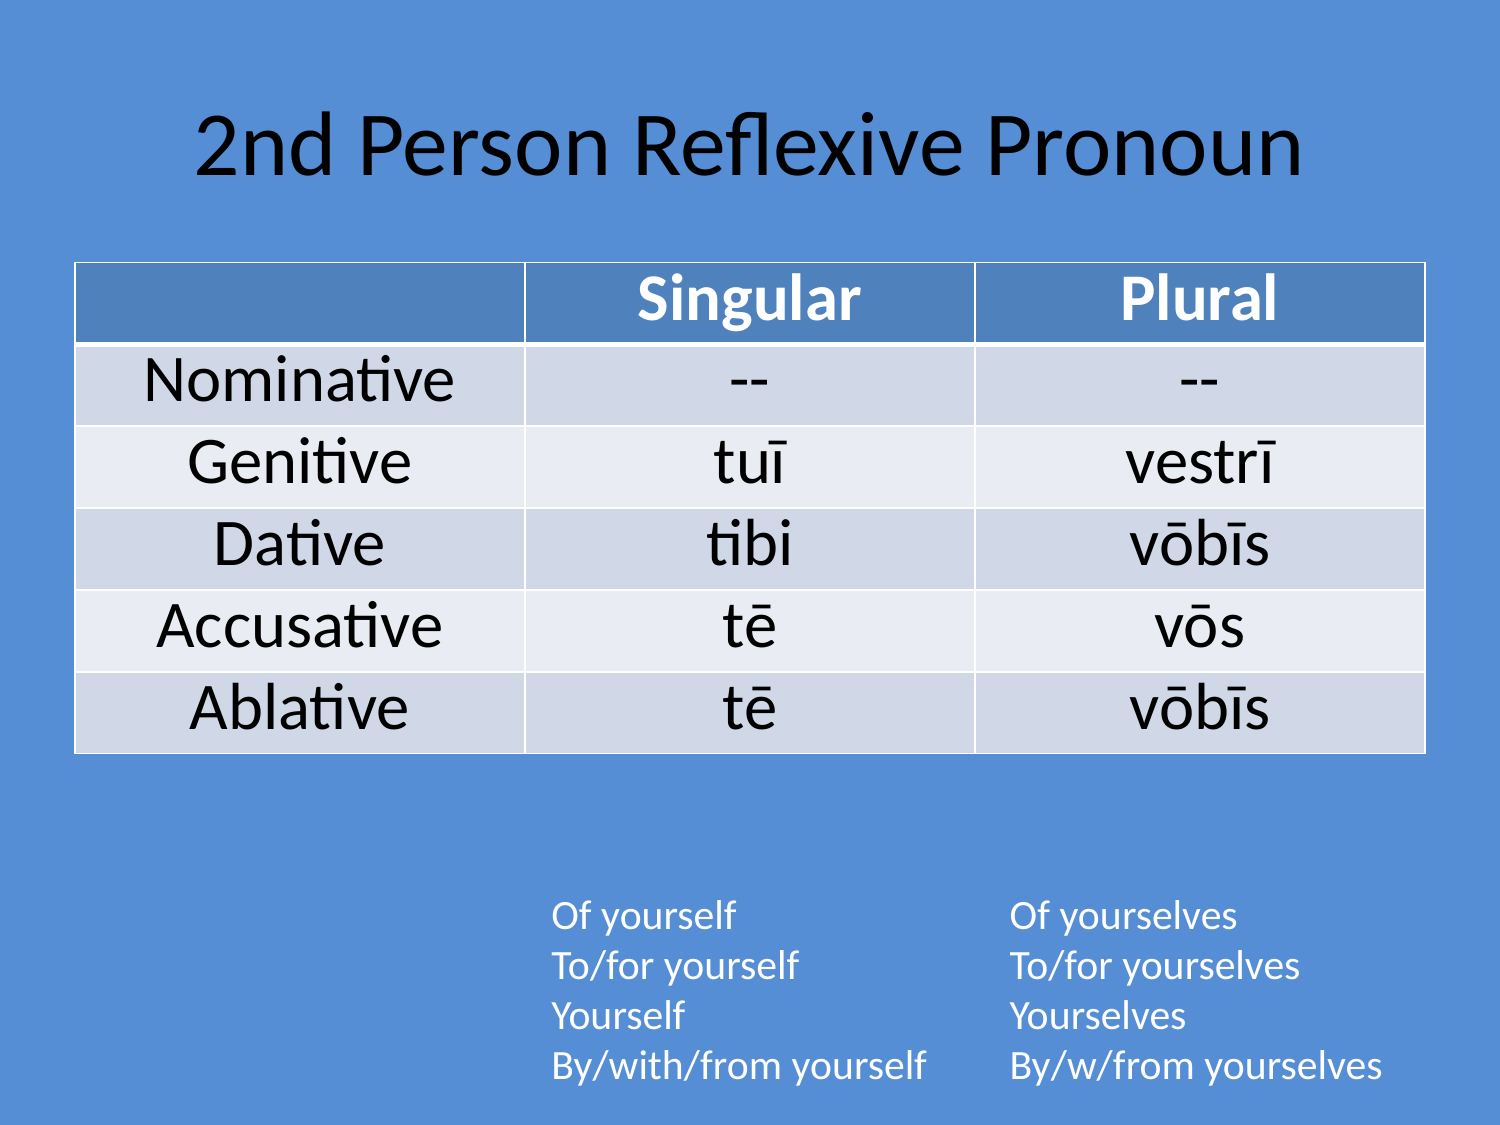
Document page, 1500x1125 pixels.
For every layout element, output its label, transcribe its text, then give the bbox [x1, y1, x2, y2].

table_cell vestrī [976, 427, 1424, 507]
table_cell Genitive [76, 427, 524, 507]
table_header Plural [976, 263, 1424, 342]
table_cell Ablative [76, 673, 524, 753]
table_cell Dative [76, 509, 524, 589]
table_cell tuī [526, 427, 974, 507]
table_header Singular [526, 263, 974, 342]
table_cell vōs [976, 591, 1424, 671]
table_cell Accusative [76, 591, 524, 671]
table_cell Nominative [76, 347, 524, 425]
table_cell -- [526, 347, 974, 425]
text_box Of yourselves To/for yourselves Yourselves By/w/from yourselves [994, 880, 1425, 1095]
table_cell tē [526, 673, 974, 753]
table_header [76, 263, 524, 342]
table_cell -- [976, 347, 1424, 425]
table_cell vōbīs [976, 509, 1424, 589]
text_box Of yourself To/for yourself Yourself By/with/from yourself [536, 880, 961, 1095]
table_cell tē [526, 591, 974, 671]
table_cell vōbīs [976, 673, 1424, 753]
title 2nd Person Reflexive Pronoun [75, 45, 1425, 233]
table_cell tibi [526, 509, 974, 589]
